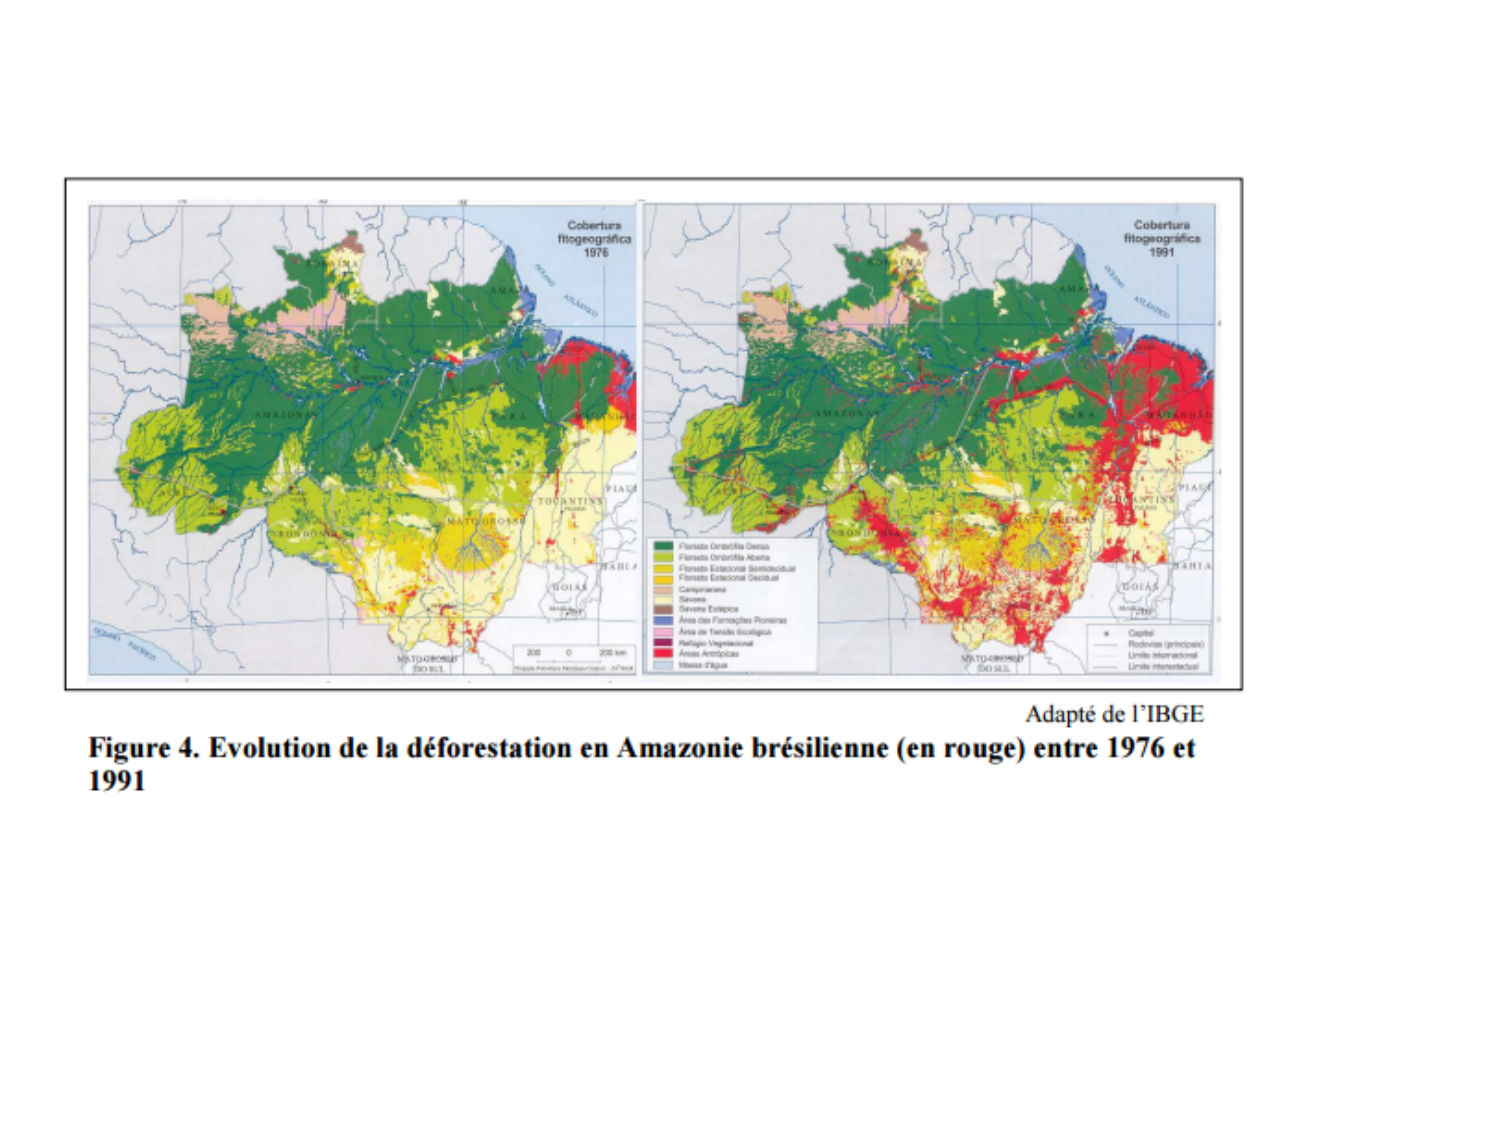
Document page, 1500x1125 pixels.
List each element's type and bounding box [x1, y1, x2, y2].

picture [41, 148, 1269, 865]
